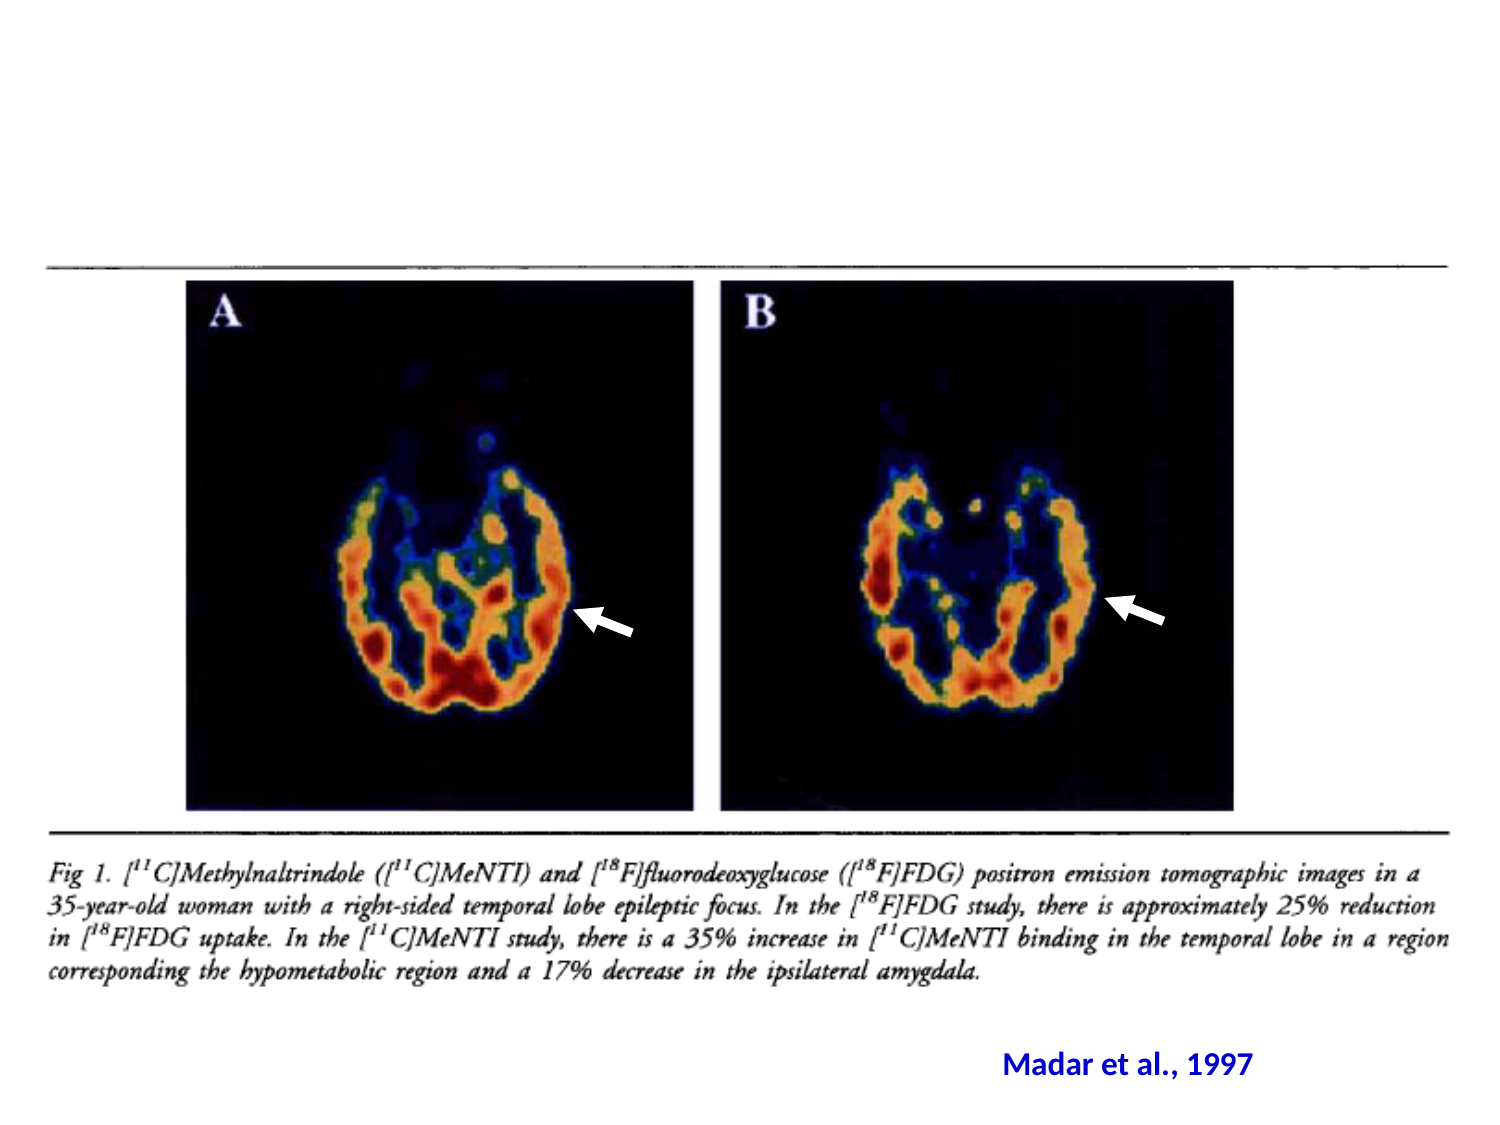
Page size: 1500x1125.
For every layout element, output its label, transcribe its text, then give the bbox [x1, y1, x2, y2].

text_box Madar et al., 1997 [950, 1034, 1306, 1090]
picture [4, 207, 1495, 1022]
